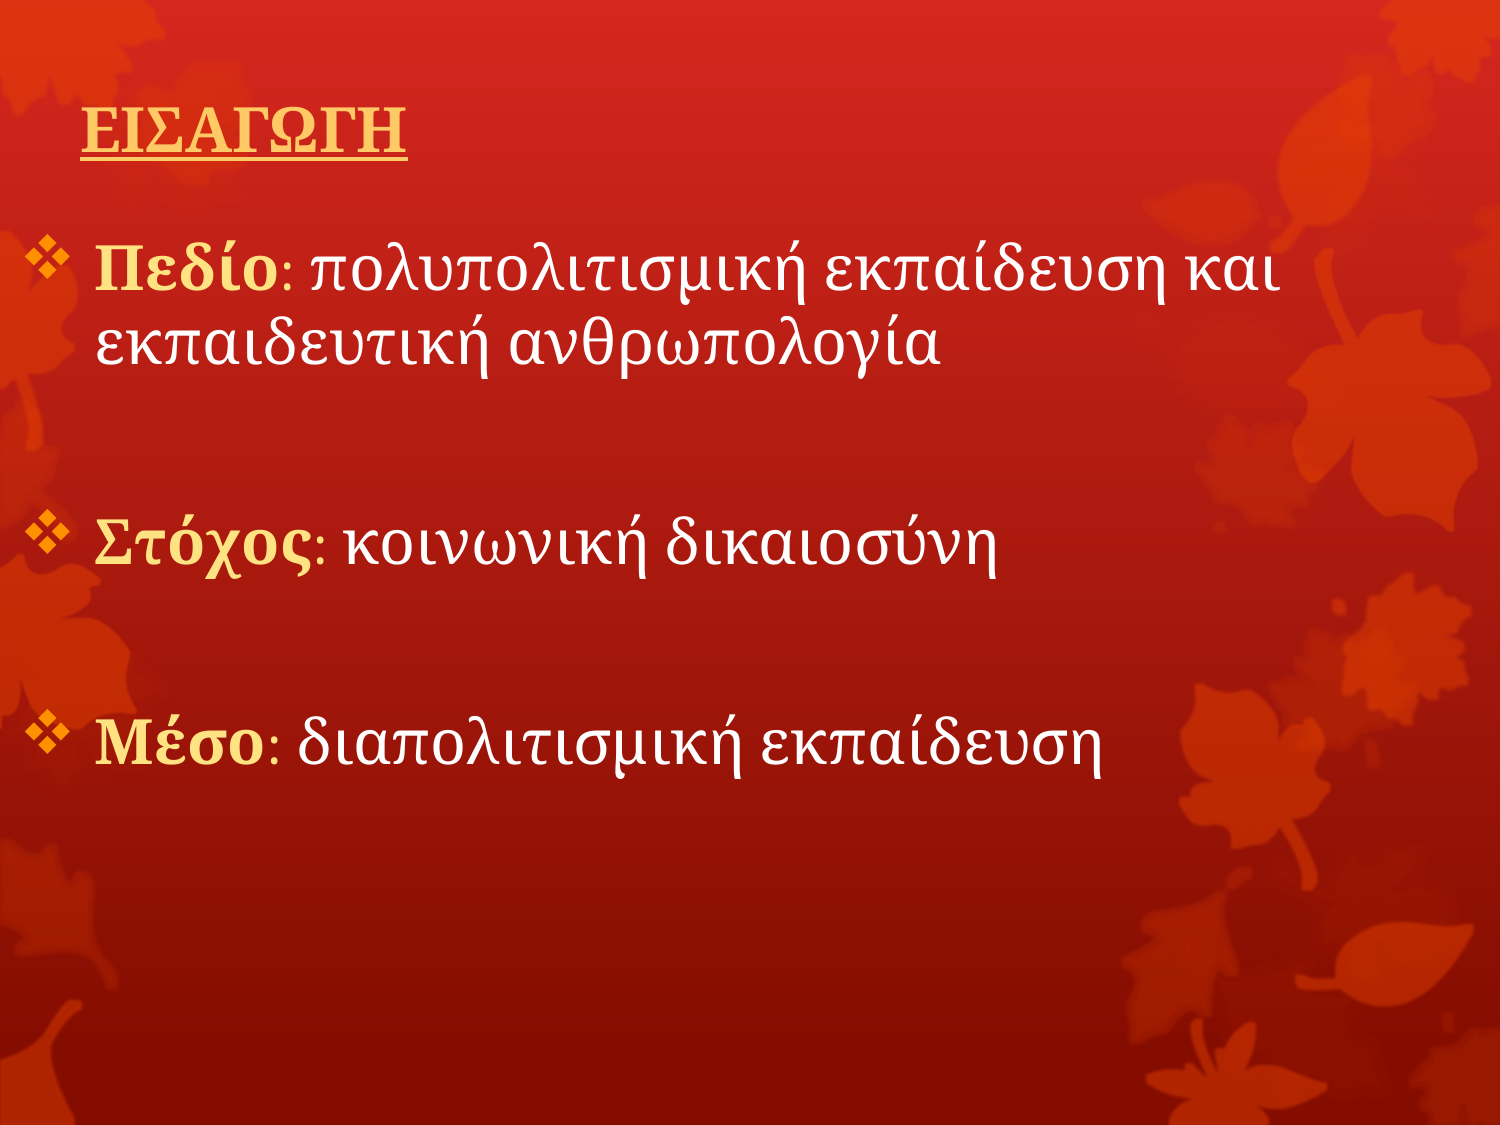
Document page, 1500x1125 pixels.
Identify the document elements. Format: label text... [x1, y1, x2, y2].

subtitle Πεδίο: πολυπολιτισμική εκπαίδευση και εκπαιδευτική ανθρωπολογία Στόχος: κοινωνική δικαιοσύνη Μέσο: διαπολιτισμική εκπαίδευση [0, 219, 1483, 1106]
title ΕΙΣΑΓΩΓΗ [64, 30, 1309, 173]
